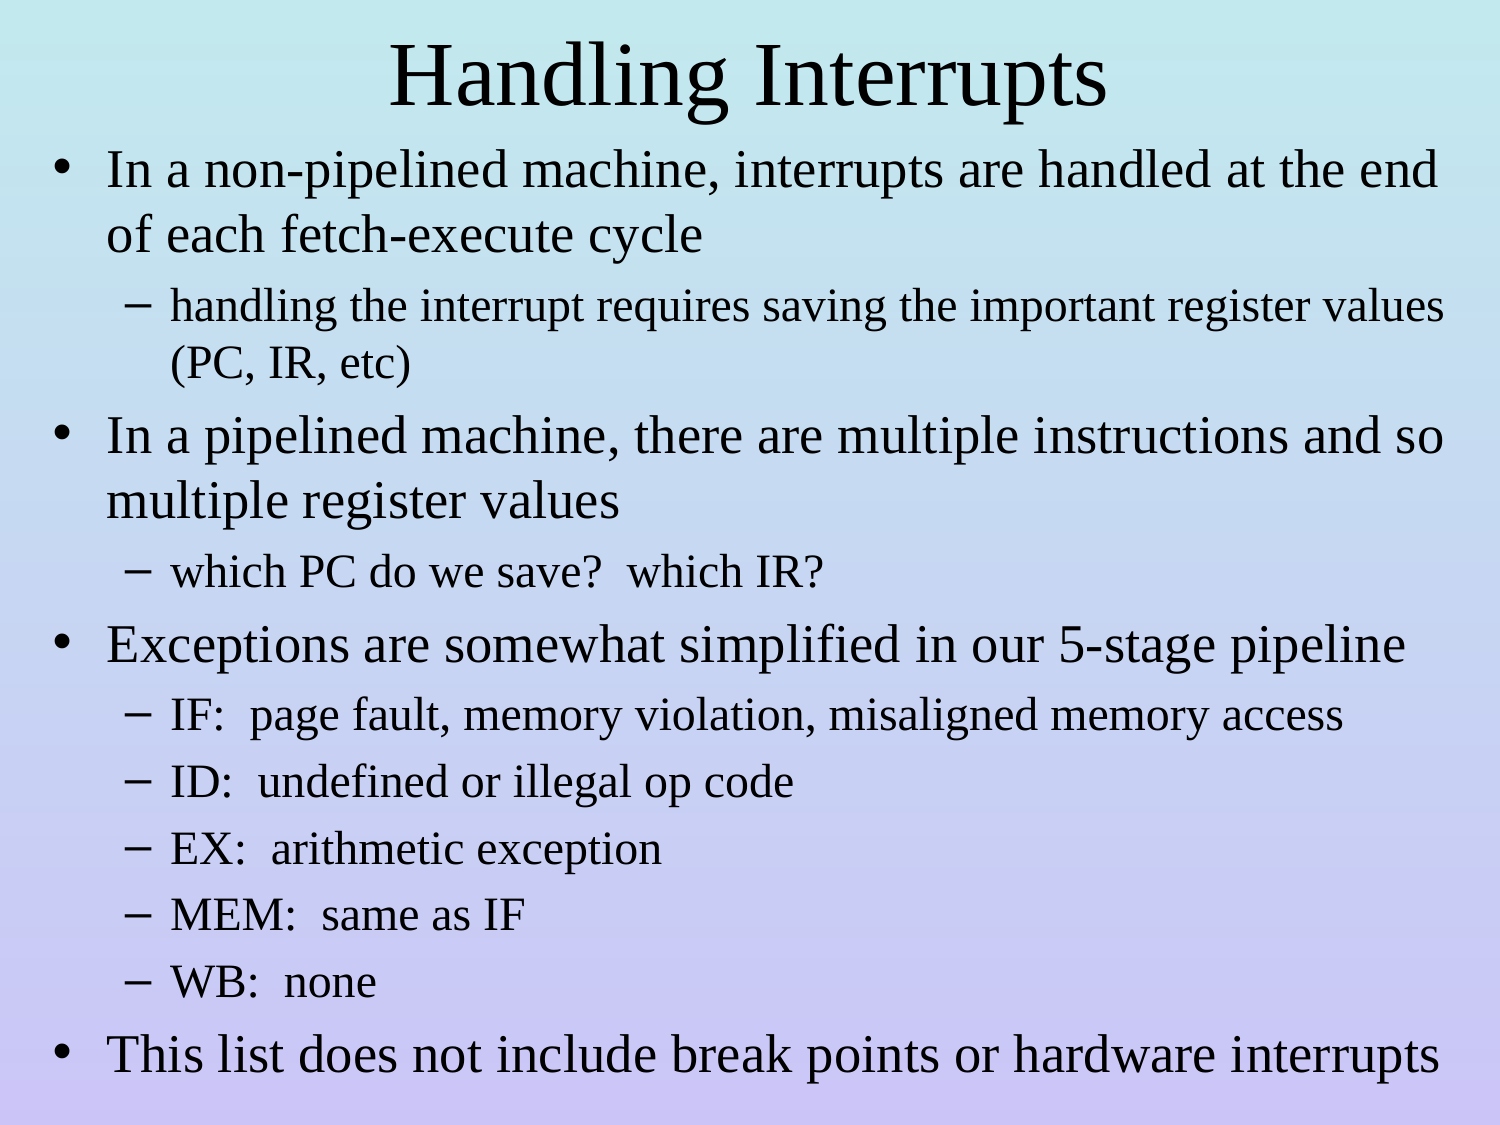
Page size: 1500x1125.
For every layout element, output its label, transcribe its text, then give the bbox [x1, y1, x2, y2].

title Handling Interrupts [75, 0, 1425, 125]
list In a non-pipelined machine, interrupts are handled at the end of each fetch-execute cycle handling the interrupt requires saving the important register values (PC, IR, etc) In a pipelined machine, there are multiple instructions and so multiple register values which PC do we save? which IR? Exceptions are somewhat simplified in our 5-stage pipeline IF: page fault, memory violation, misaligned memory access ID: undefined or illegal op code EX: arithmetic exception MEM: same as IF WB: none This list does not include break points or hardware interrupts [37, 125, 1463, 1113]
